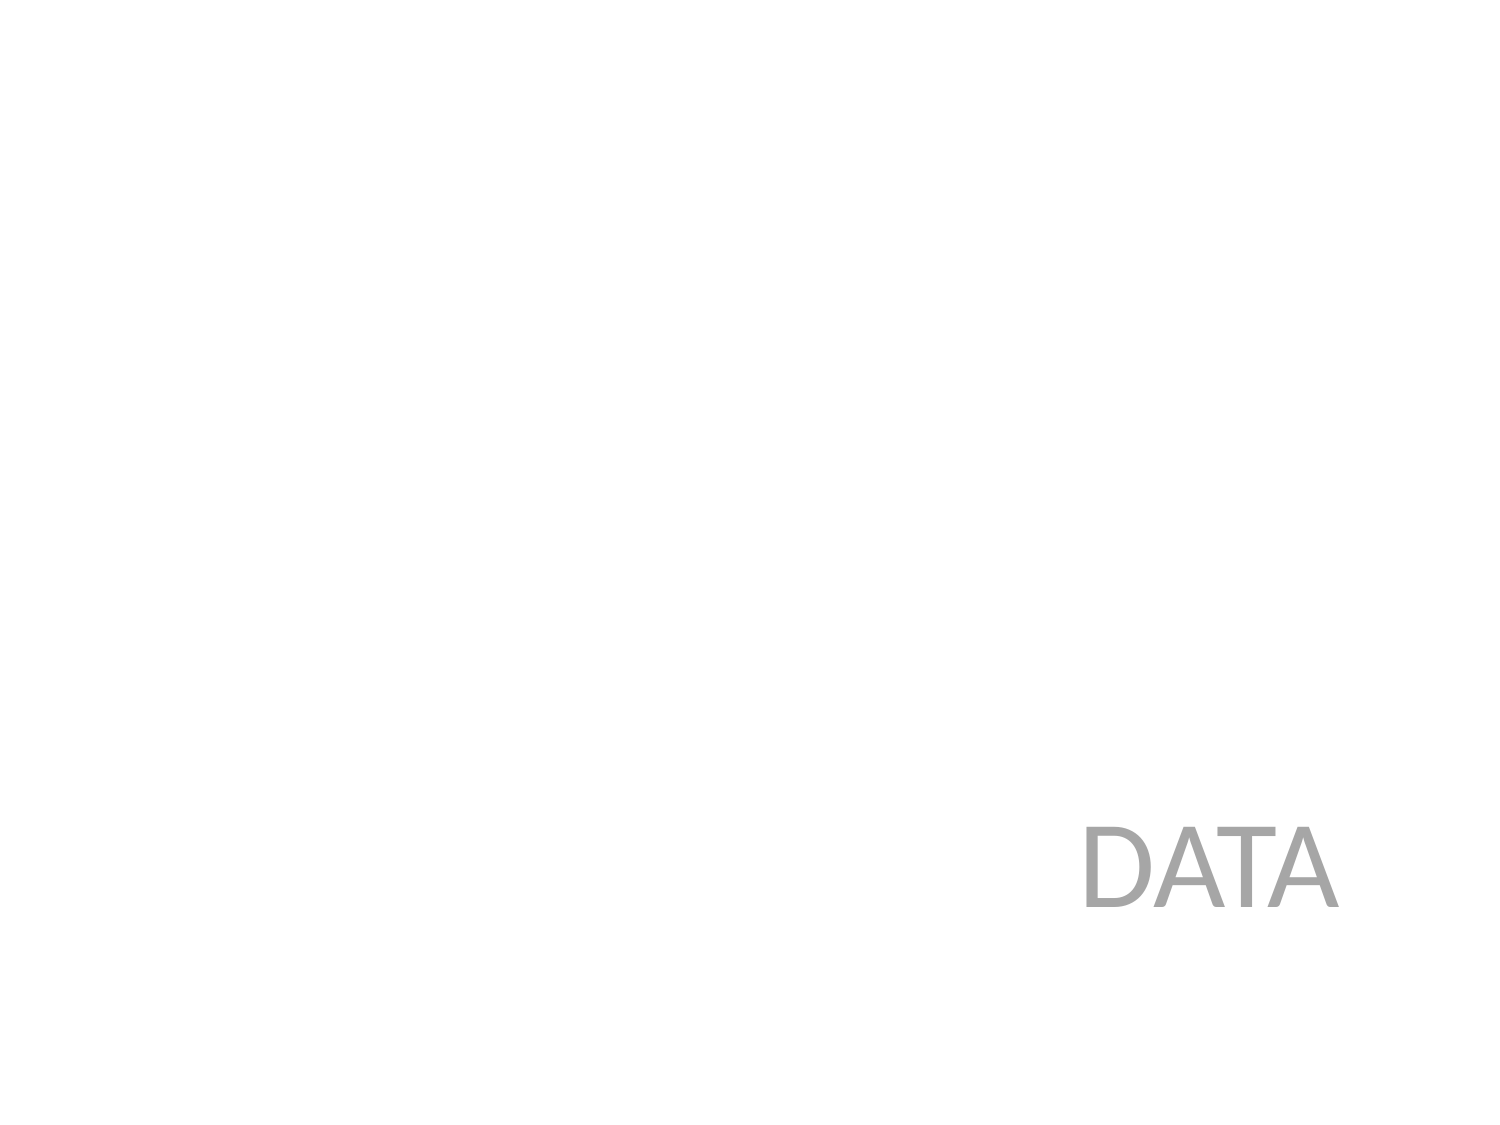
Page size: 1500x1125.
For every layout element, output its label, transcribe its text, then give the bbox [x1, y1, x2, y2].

text_box DATA [4, 763, 1355, 951]
